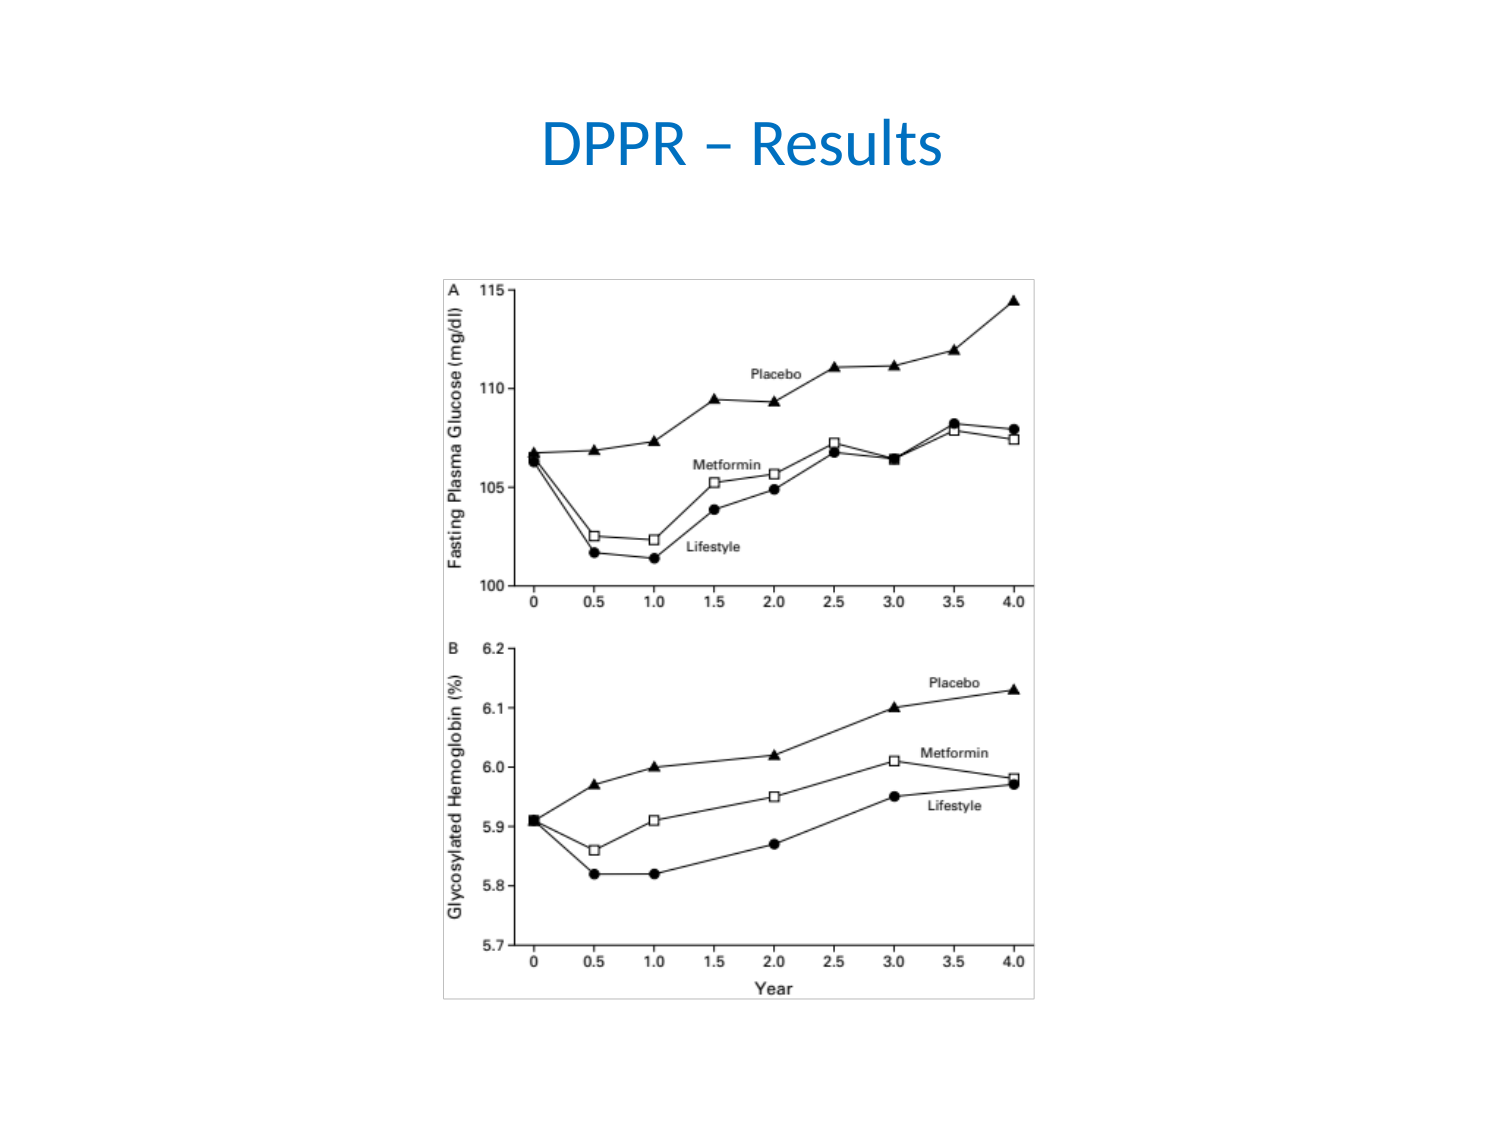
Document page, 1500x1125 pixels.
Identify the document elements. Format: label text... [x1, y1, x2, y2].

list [74, 262, 1426, 1006]
title DPPR – Results [75, 45, 1425, 233]
